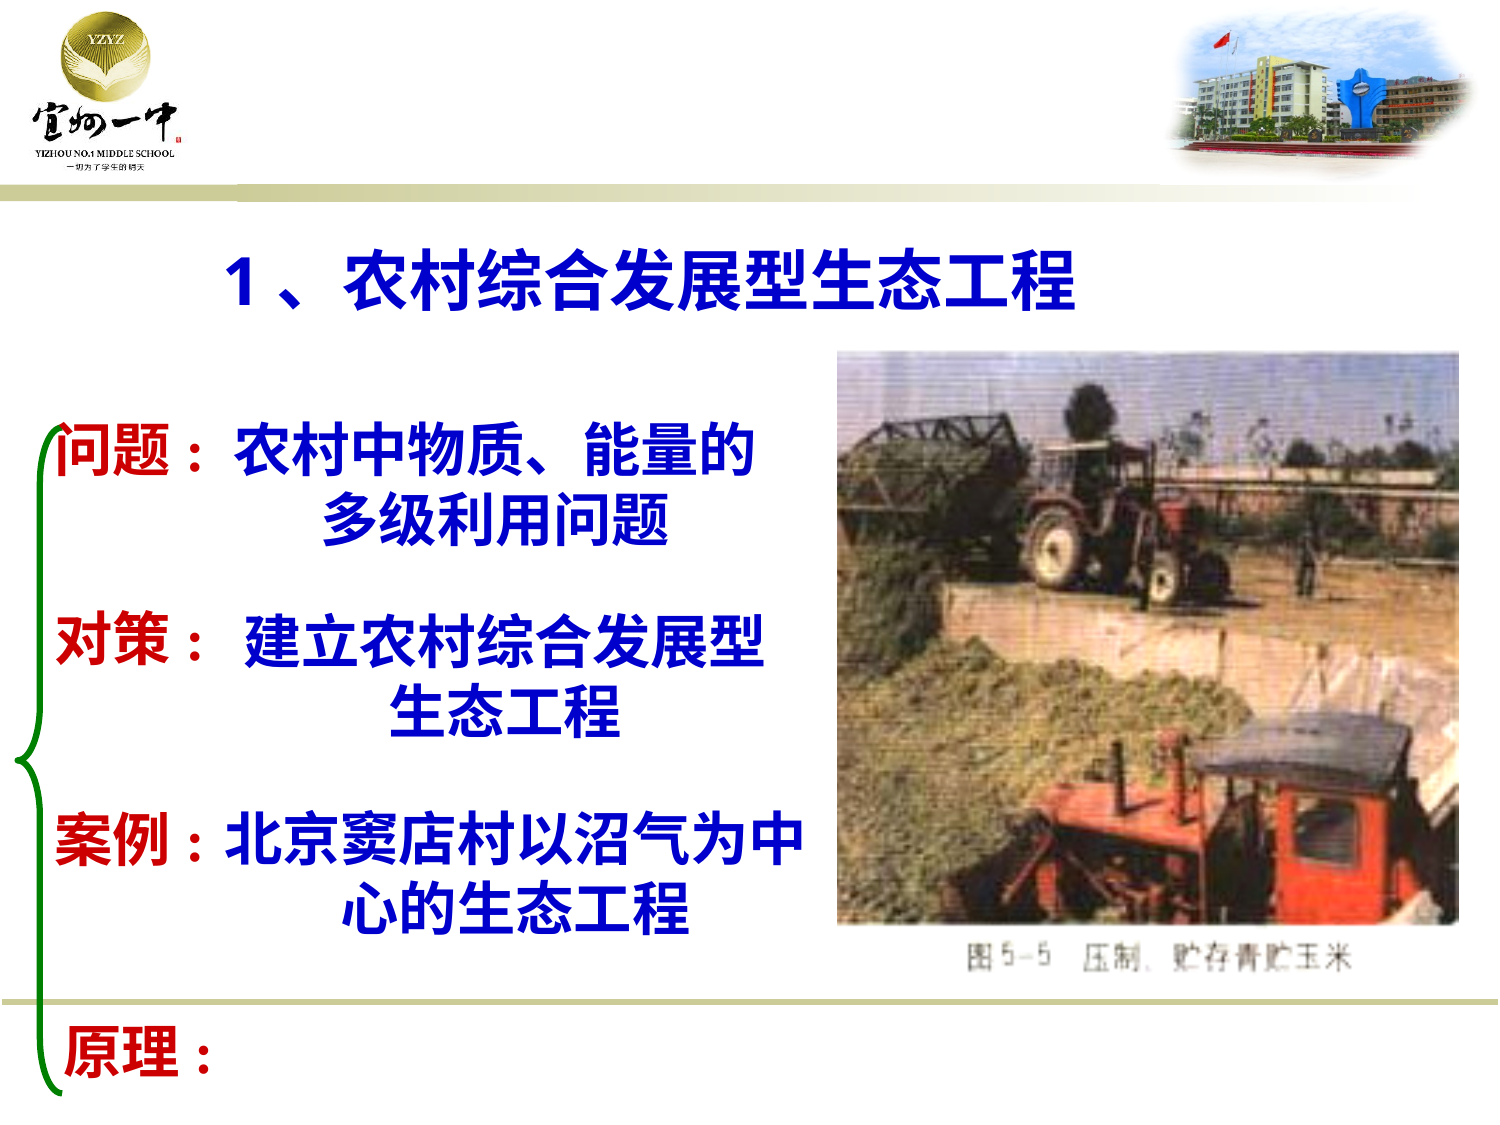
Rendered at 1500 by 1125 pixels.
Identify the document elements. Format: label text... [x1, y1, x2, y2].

picture [836, 348, 1459, 988]
text_box 对策: [40, 594, 220, 680]
picture [1160, 0, 1482, 185]
text_box 北京窦店村以沼气为中心的生态工程 [202, 795, 829, 950]
picture [27, 11, 188, 176]
text_box 建立农村综合发展型生态工程 [206, 597, 804, 753]
picture [63, 999, 1498, 1005]
text_box 农村中物质、能量的多级利用问题 [206, 405, 784, 561]
text_box 案例: [40, 795, 220, 881]
text_box 问题: [40, 405, 220, 491]
text_box 原理: [48, 1008, 229, 1093]
picture [2, 999, 39, 1005]
text_box 1、农村综合发展型生态工程 [17, 231, 1282, 667]
text_box [17, 476, 63, 1081]
